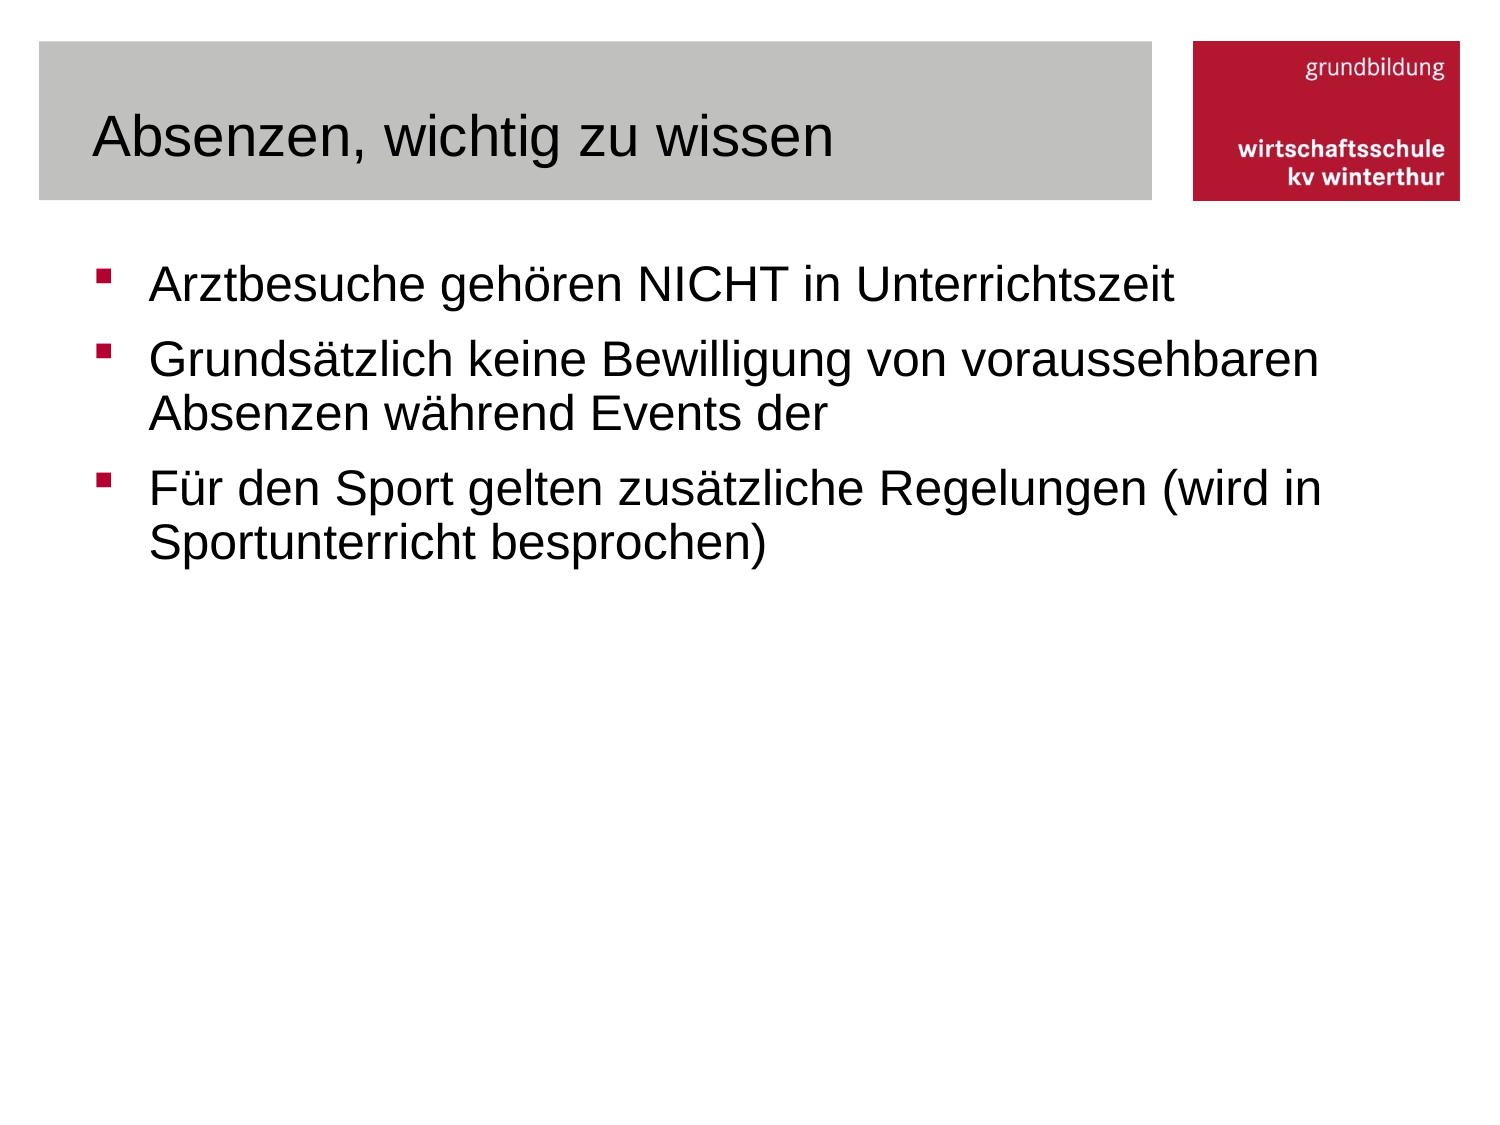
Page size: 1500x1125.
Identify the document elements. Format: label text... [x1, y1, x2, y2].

list Arztbesuche gehören NICHT in Unterrichtszeit Grundsätzlich keine Bewilligung von voraussehbaren Absenzen während Events der Für den Sport gelten zusätzliche Regelungen (wird in Sportunterricht besprochen) [77, 251, 1498, 1038]
title Absenzen, wichtig zu wissen [77, 97, 1082, 179]
picture [1193, 41, 1460, 201]
